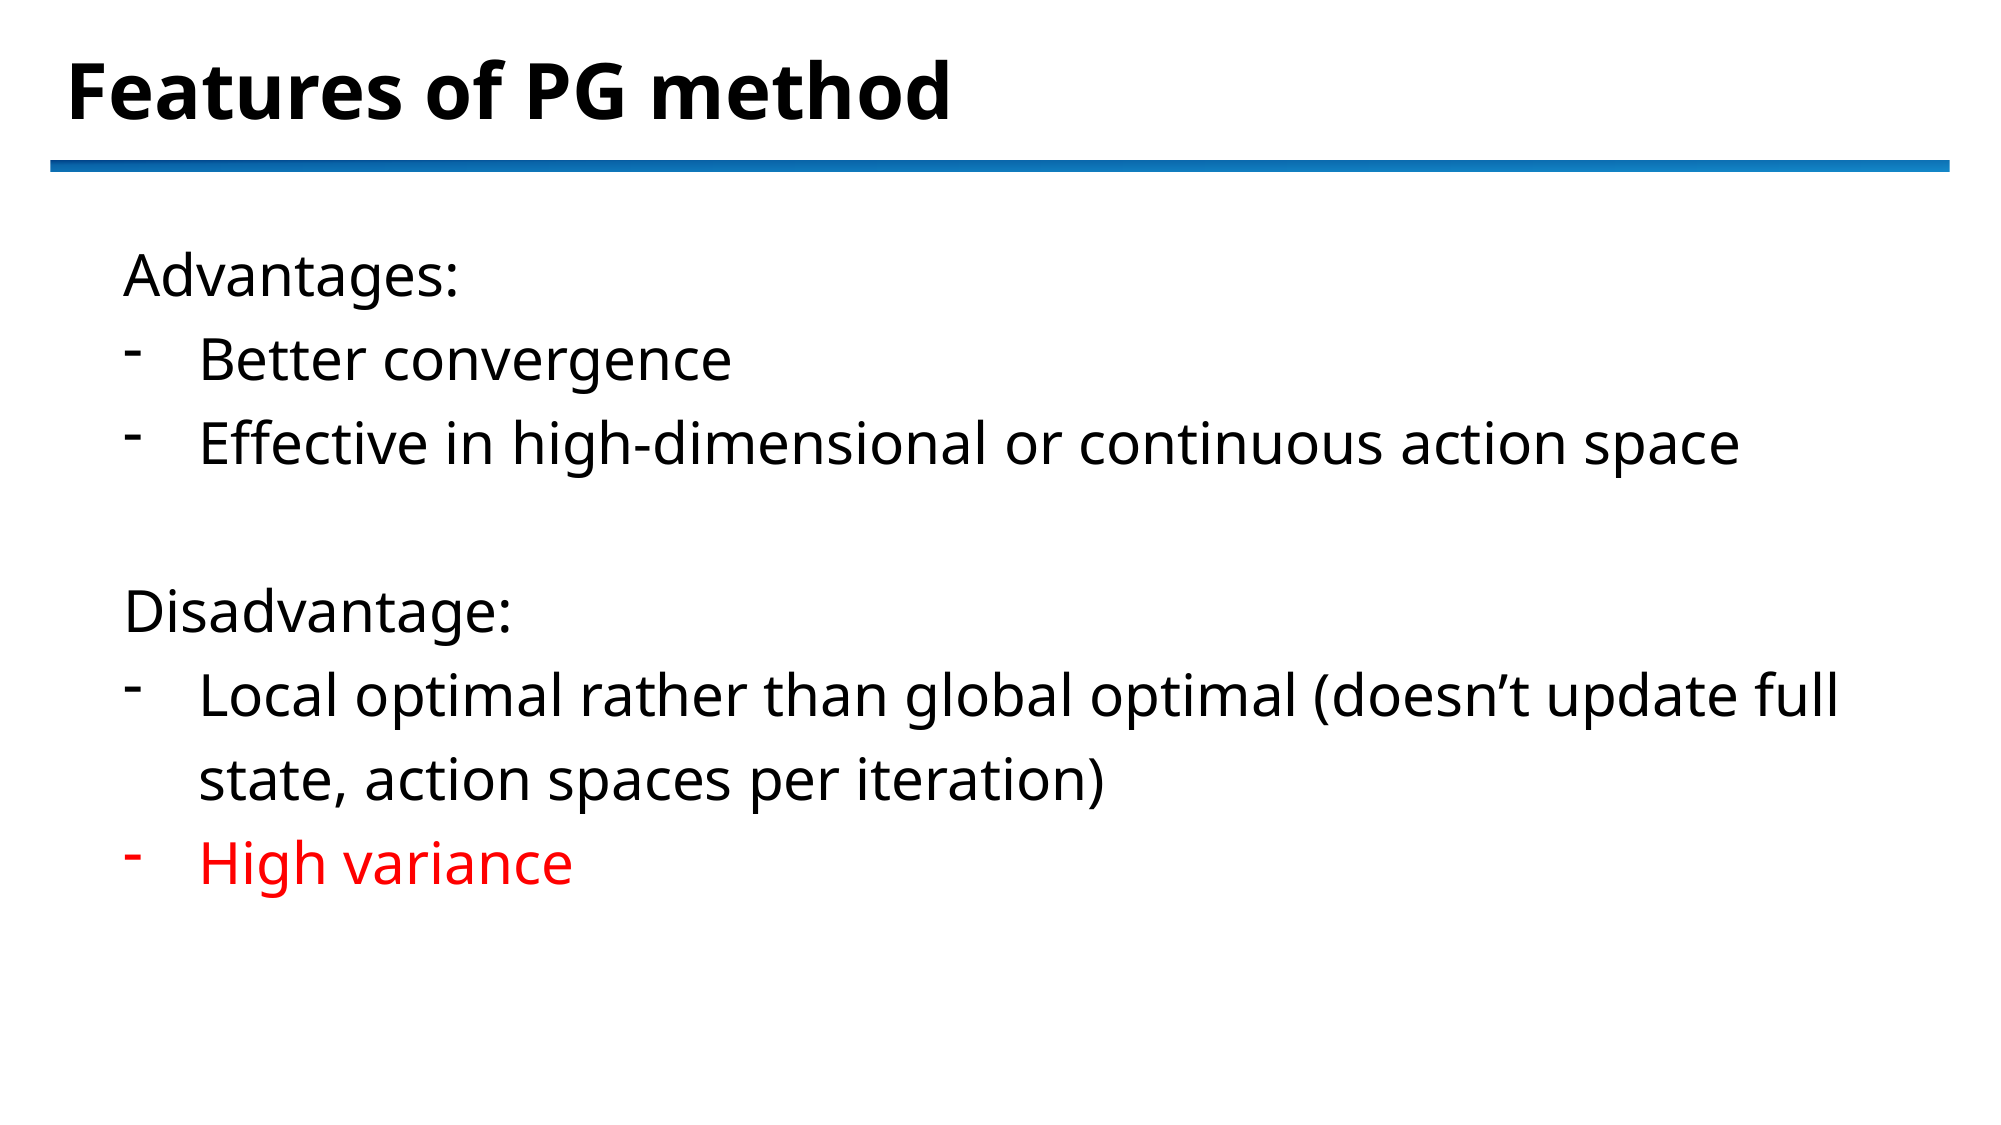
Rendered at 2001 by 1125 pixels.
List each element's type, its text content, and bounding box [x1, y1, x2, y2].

picture [50, 160, 1950, 172]
title Features of PG method [50, 44, 1470, 145]
text_box Advantages: Better convergence Effective in high-dimensional or continuous action space Disadvantage: Local optimal rather than global optimal (doesn’t update full state, action spaces per iteration) High variance [108, 216, 1899, 904]
